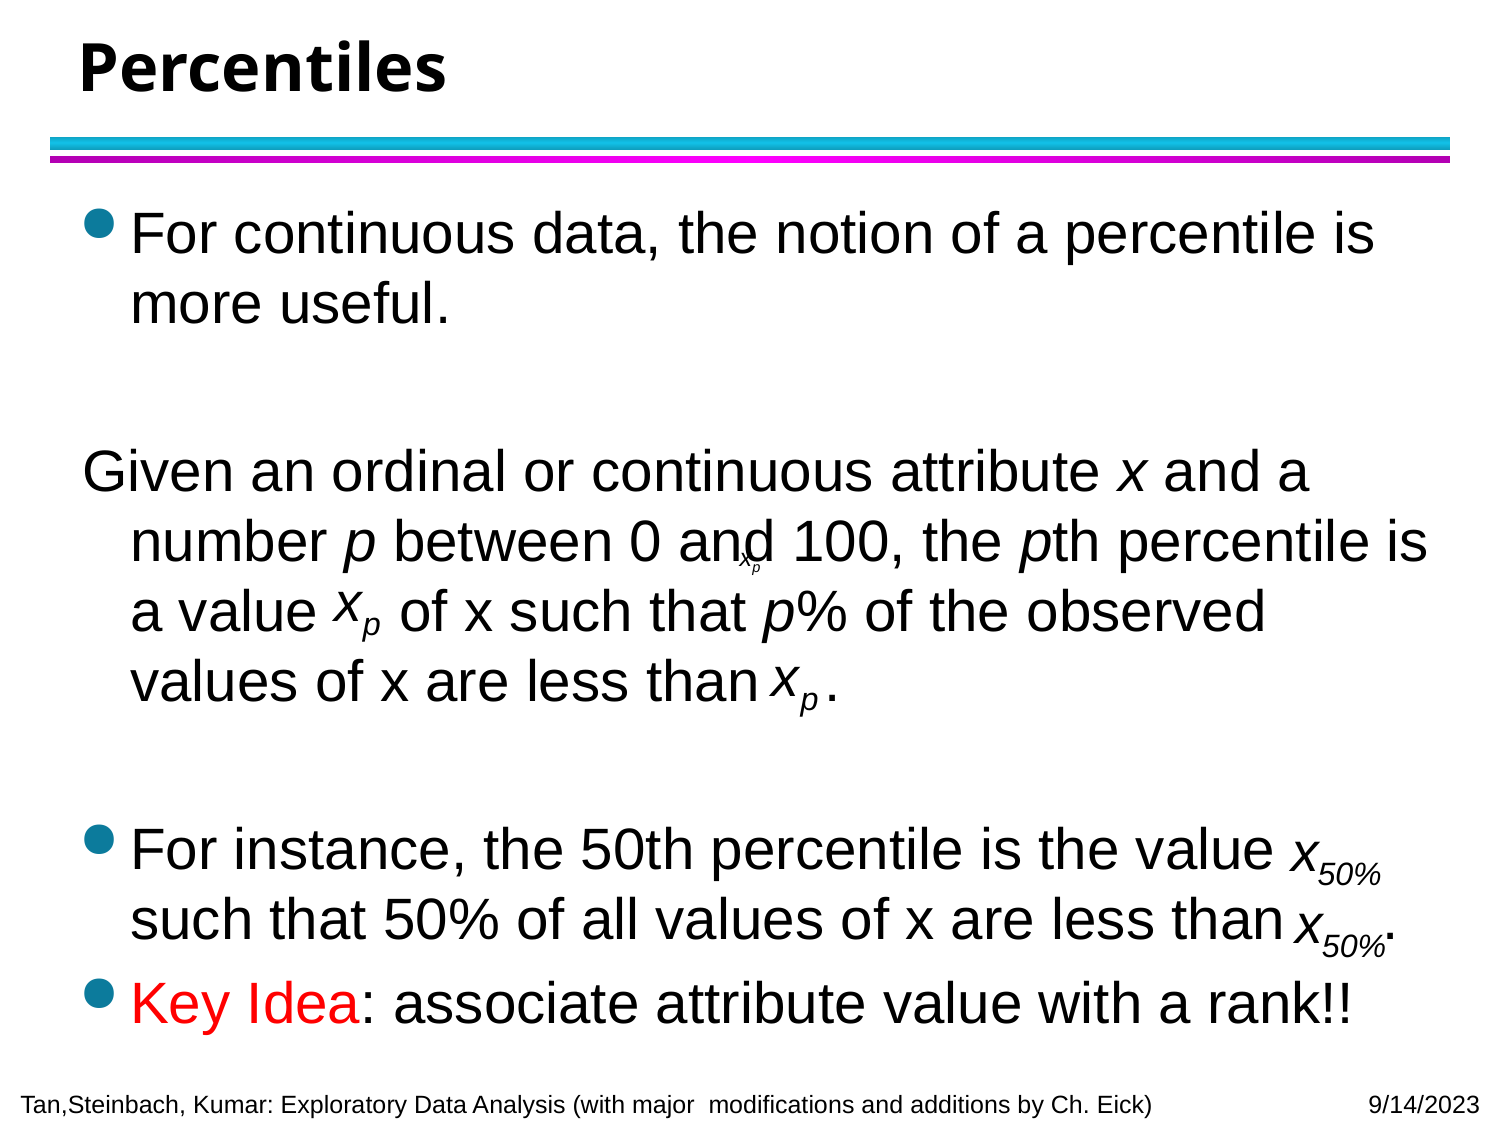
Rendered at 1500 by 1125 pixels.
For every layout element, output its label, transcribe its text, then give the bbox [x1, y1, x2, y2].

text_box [1285, 897, 1388, 963]
list For continuous data, the notion of a percentile is more useful. Given an ordinal or continuous attribute x and a number p between 0 and 100, the pth percentile is a value of x such that p% of the observed values of x are less than . For instance, the 50th percentile is the value such that 50% of all values of x are less than . Key Idea: associate attribute value with a rank!! [67, 187, 1450, 1038]
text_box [762, 649, 828, 724]
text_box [1281, 824, 1384, 890]
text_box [735, 545, 765, 580]
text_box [324, 574, 390, 649]
title Percentiles [62, 24, 1421, 113]
